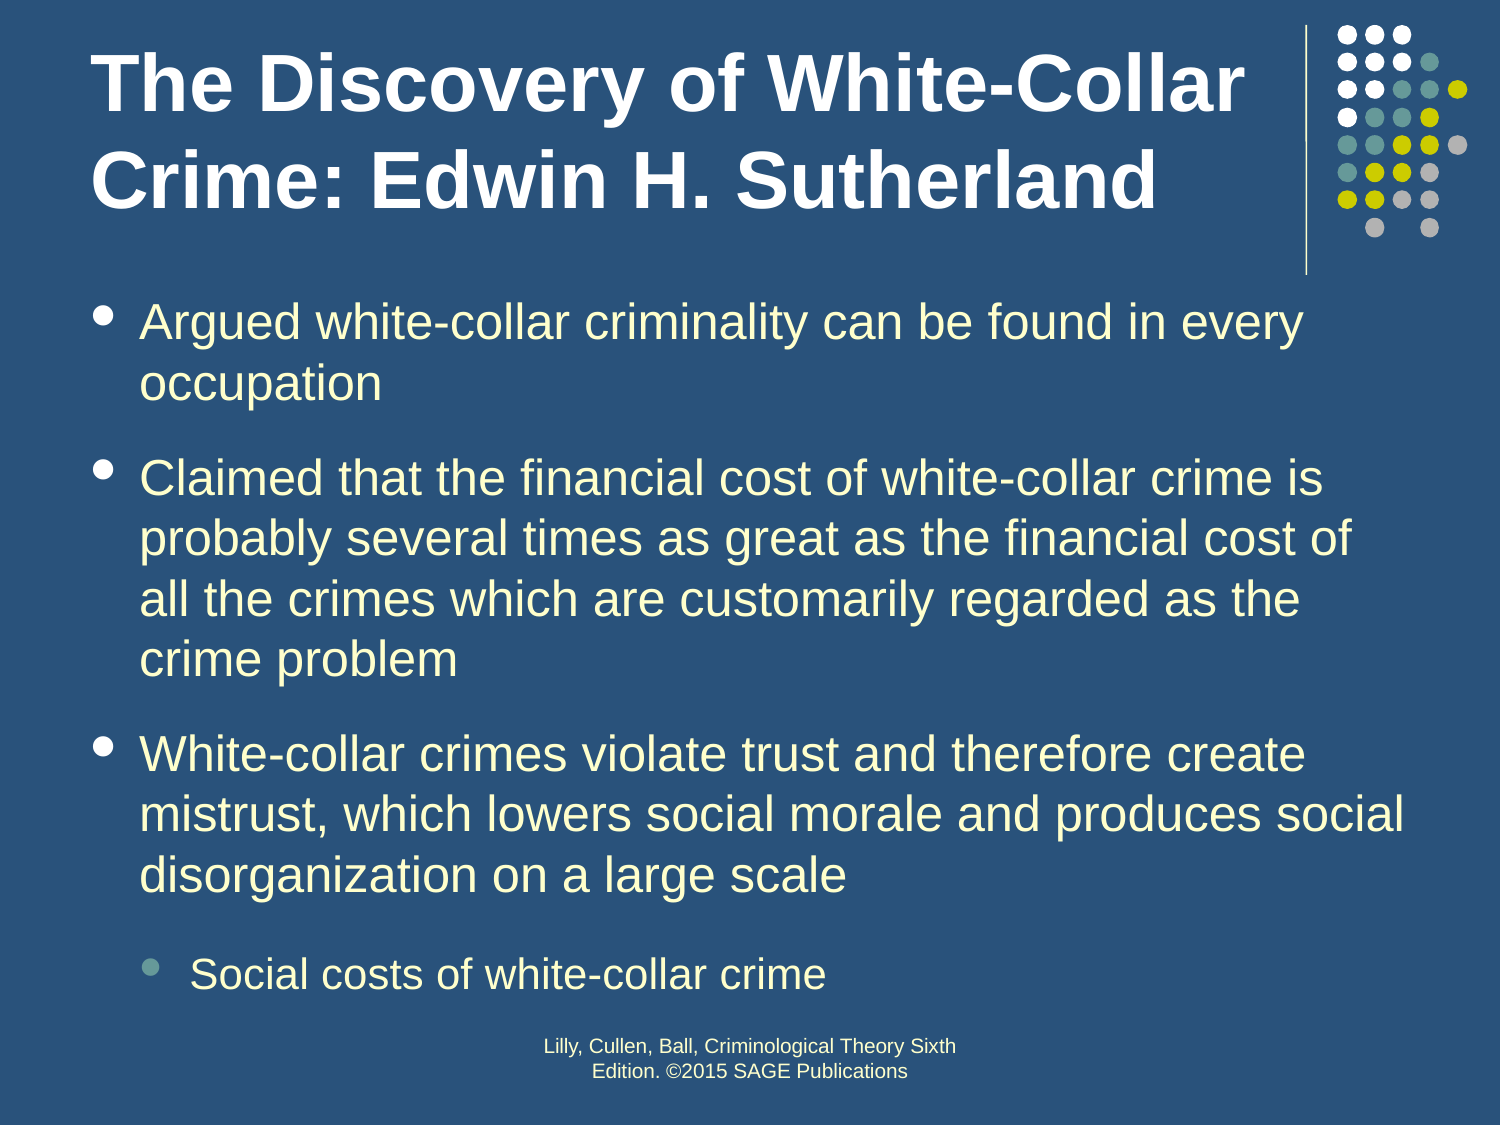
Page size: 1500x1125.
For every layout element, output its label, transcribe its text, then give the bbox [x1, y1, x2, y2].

footer Lilly, Cullen, Ball, Criminological Theory Sixth Edition. ©2015 SAGE Publications [512, 1024, 988, 1101]
list Argued white-collar criminality can be found in every occupation Claimed that the financial cost of white-collar crime is probably several times as great as the financial cost of all the crimes which are customarily regarded as the crime problem White-collar crimes violate trust and therefore create mistrust, which lowers social morale and produces social disorganization on a large scale Social costs of white-collar crime [74, 281, 1426, 1006]
title The Discovery of White-Collar Crime: Edwin H. Sutherland [74, 19, 1313, 233]
